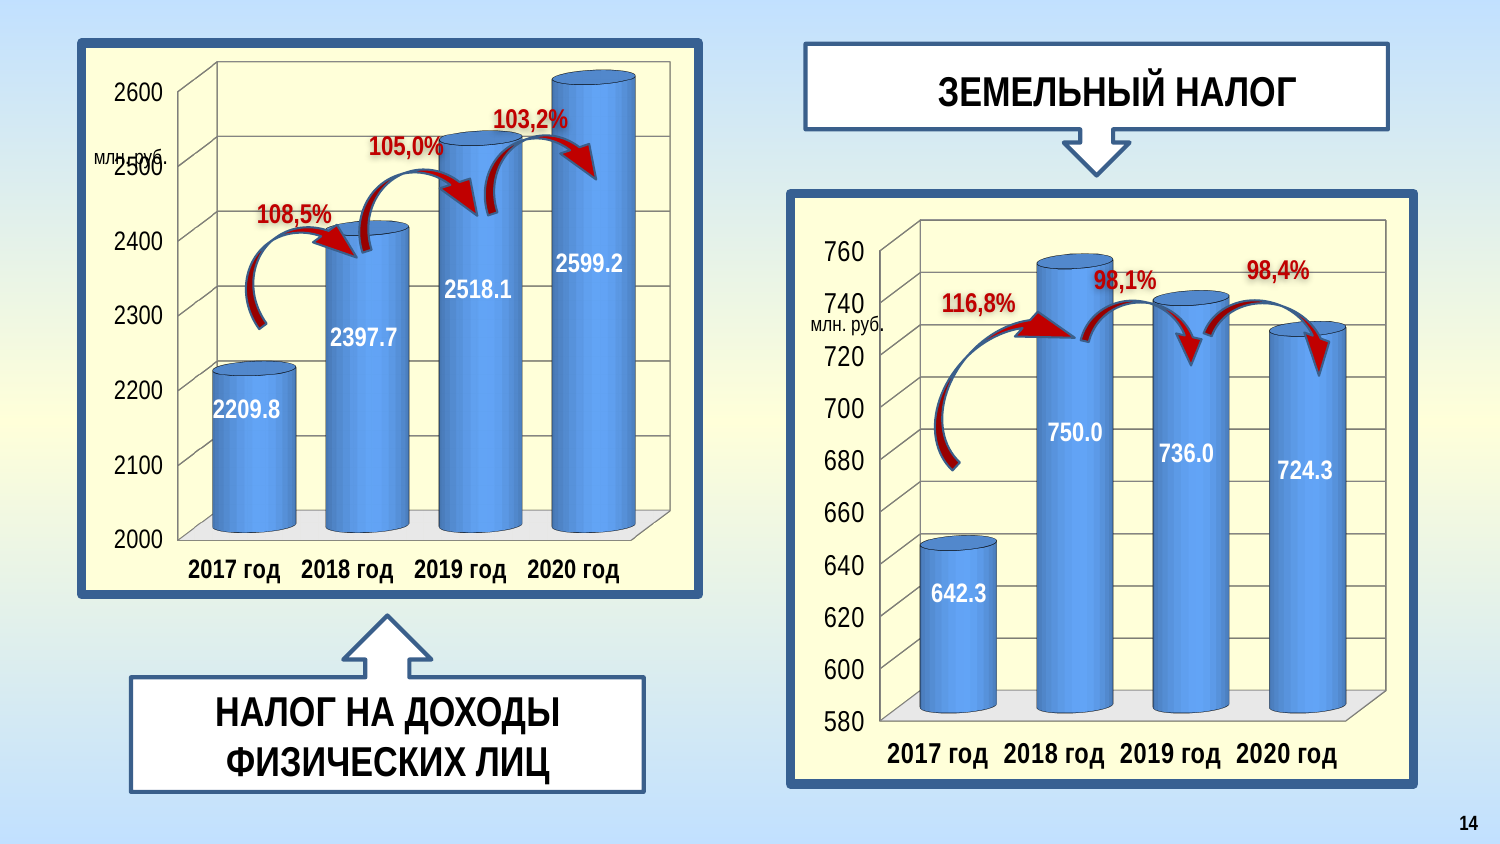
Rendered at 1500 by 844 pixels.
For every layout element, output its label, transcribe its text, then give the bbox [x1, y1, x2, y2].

text_box ЗЕМЕЛЬНЫЙ НАЛОГ [898, 43, 1336, 127]
text_box НАЛОГ НА ДОХОДЫ ФИЗИЧЕСКИХ ЛИЦ [169, 678, 607, 792]
chart [76, 38, 704, 600]
text_box 14 [1415, 802, 1494, 843]
text_box [128, 613, 646, 794]
text_box [803, 41, 1390, 178]
chart [785, 188, 1419, 789]
